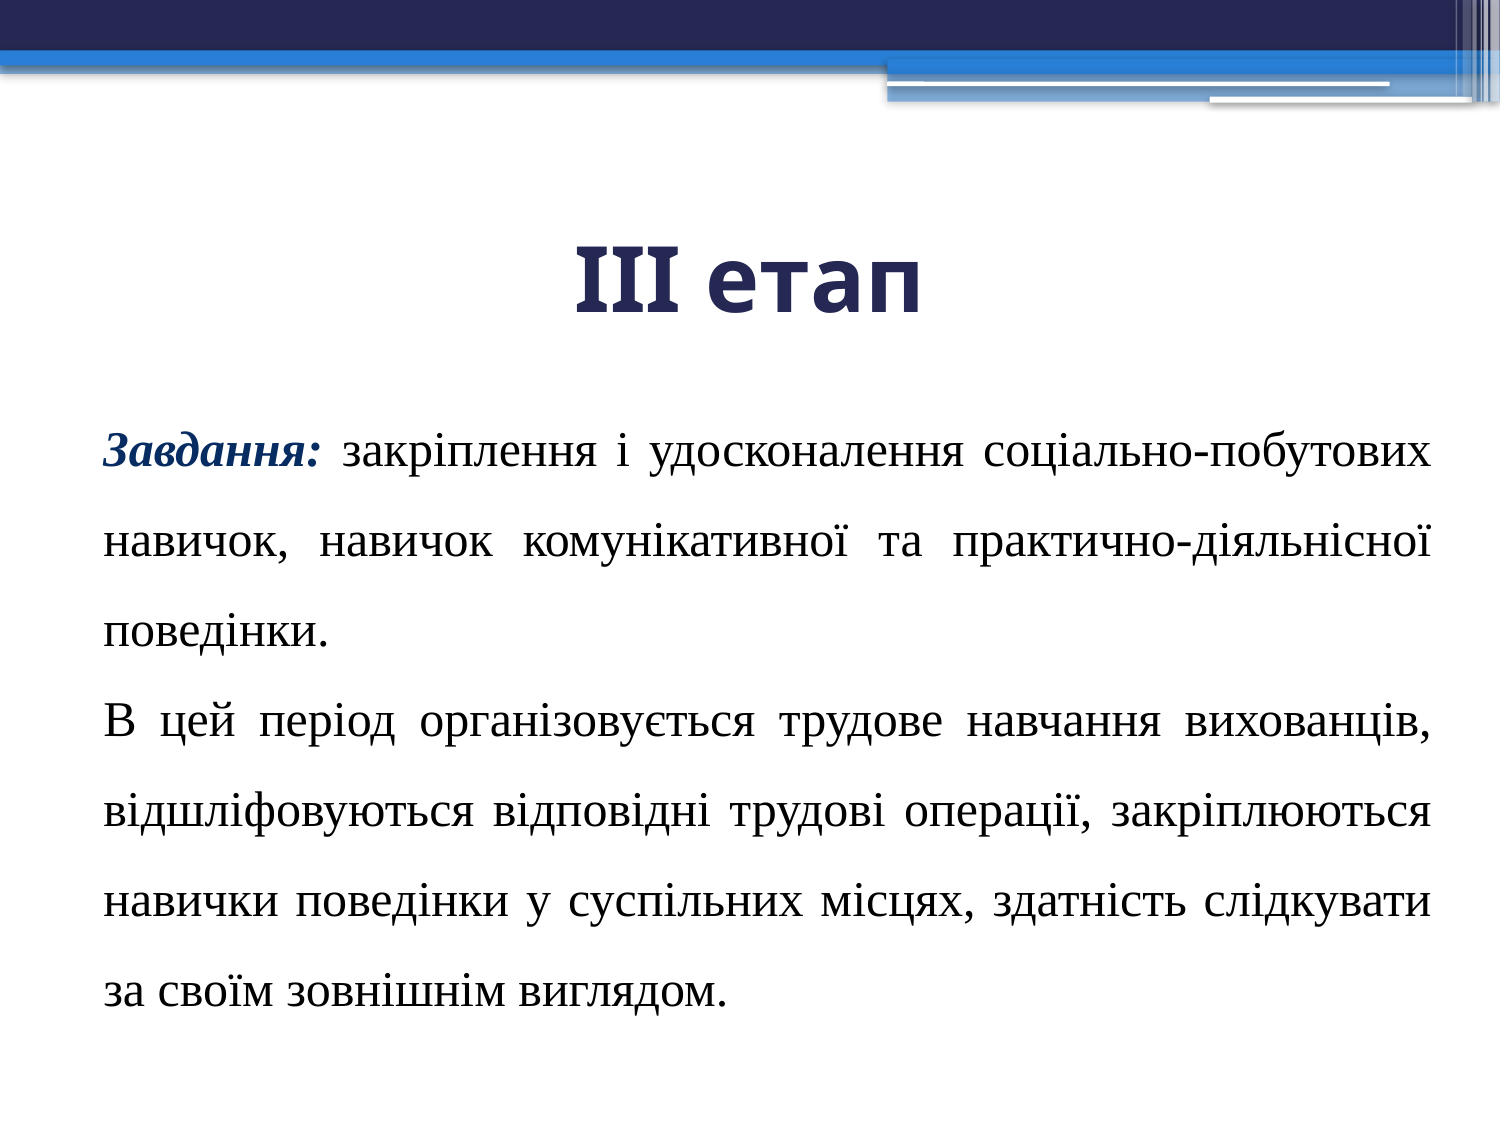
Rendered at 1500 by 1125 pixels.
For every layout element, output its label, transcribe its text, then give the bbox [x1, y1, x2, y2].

text_box Завдання: закріплення і удосконалення соціально-побутових навичок, навичок комунікативної та практично-діяльнісної поведінки. В цей період організовується трудове навчання вихованців, відшліфовуються відповідні трудові операції, закріплюються навички поведінки у суспільних місцях, здатність слідкувати за своїм зовнішнім виглядом. [88, 379, 1447, 1024]
title ІІІ етап [75, 187, 1425, 363]
